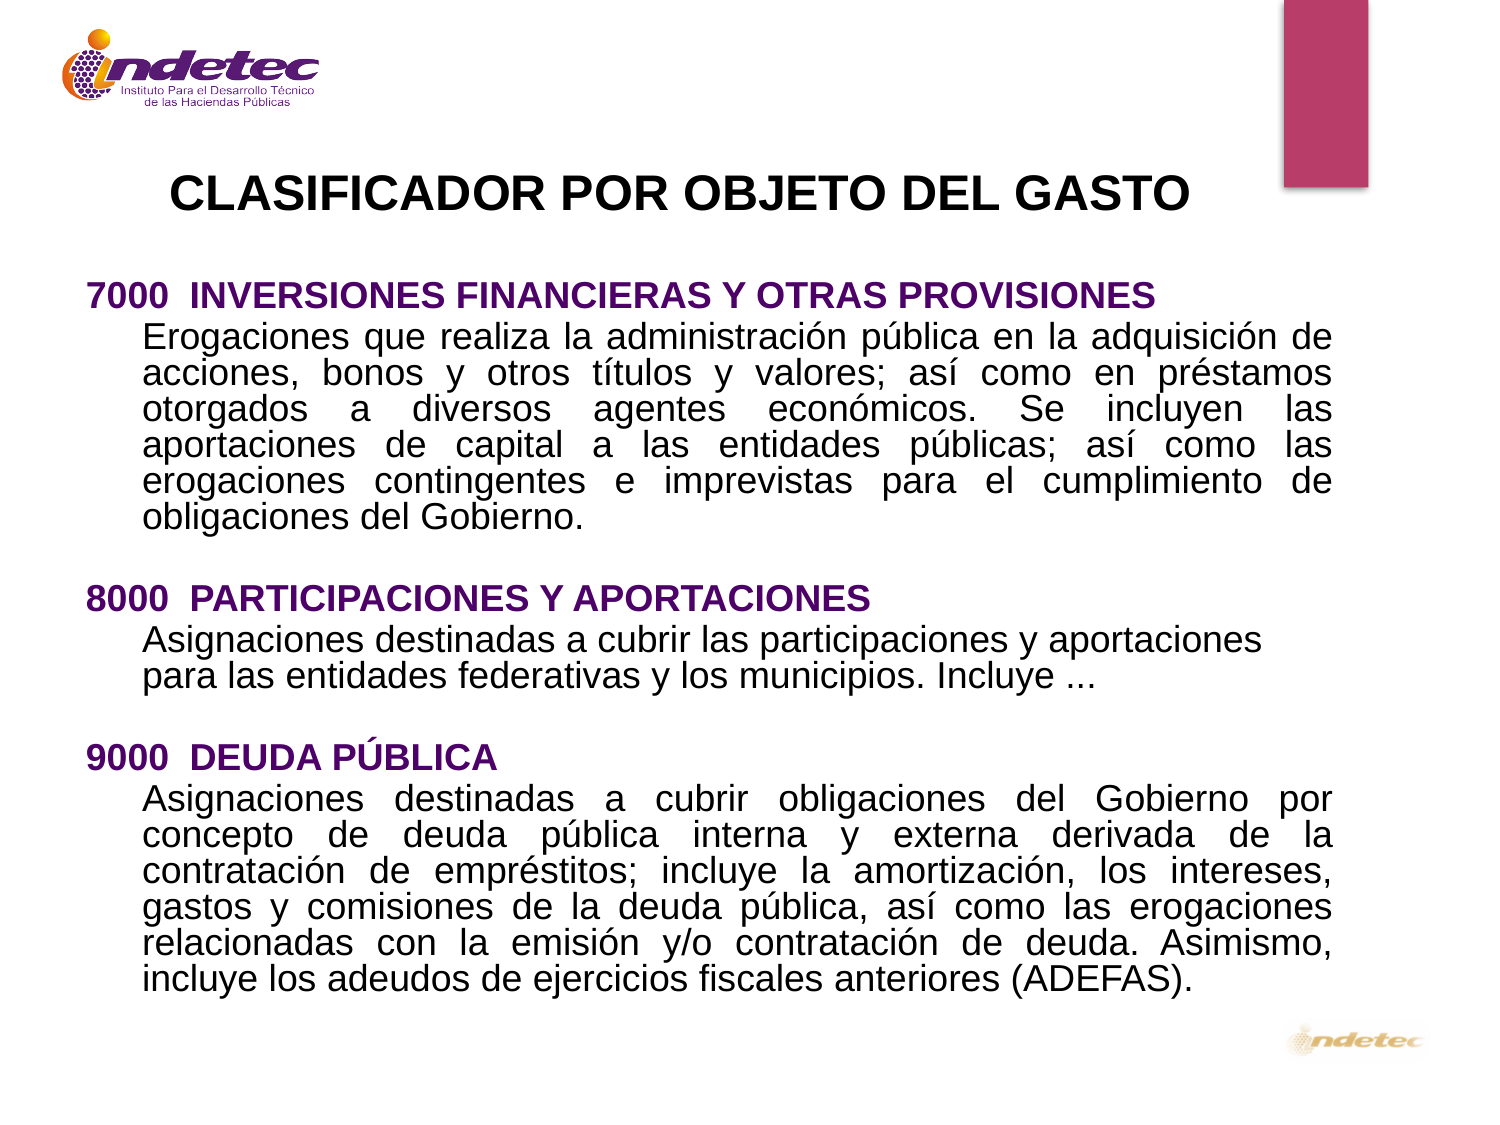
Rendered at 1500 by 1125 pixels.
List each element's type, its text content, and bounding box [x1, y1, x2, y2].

text_box CLASIFICADOR POR OBJETO DEL GASTO [97, 152, 1265, 228]
picture [62, 29, 321, 112]
text_box INVERSIONES FINANCIERAS Y OTRAS PROVISIONES Erogaciones que realiza la administración pública en la adquisición de acciones, bonos y otros títulos y valores; así como en préstamos otorgados a diversos agentes económicos. Se incluyen las aportaciones de capital a las entidades públicas; así como las erogaciones contingentes e imprevistas para el cumplimiento de obligaciones del Gobierno. PARTICIPACIONES Y APORTACIONES Asignaciones destinadas a cubrir las participaciones y aportaciones para las entidades federativas y los municipios. Incluye ... DEUDA PÚBLICA Asignaciones destinadas a cubrir obligaciones del Gobierno por concepto de deuda pública interna y externa derivada de la contratación de empréstitos; incluye la amortización, los intereses, gastos y comisiones de la deuda pública, así como las erogaciones relacionadas con la emisión y/o contratación de deuda. Asimismo, incluye los adeudos de ejercicios fiscales anteriores (ADEFAS). [70, 187, 1348, 1050]
picture [1278, 1016, 1433, 1065]
